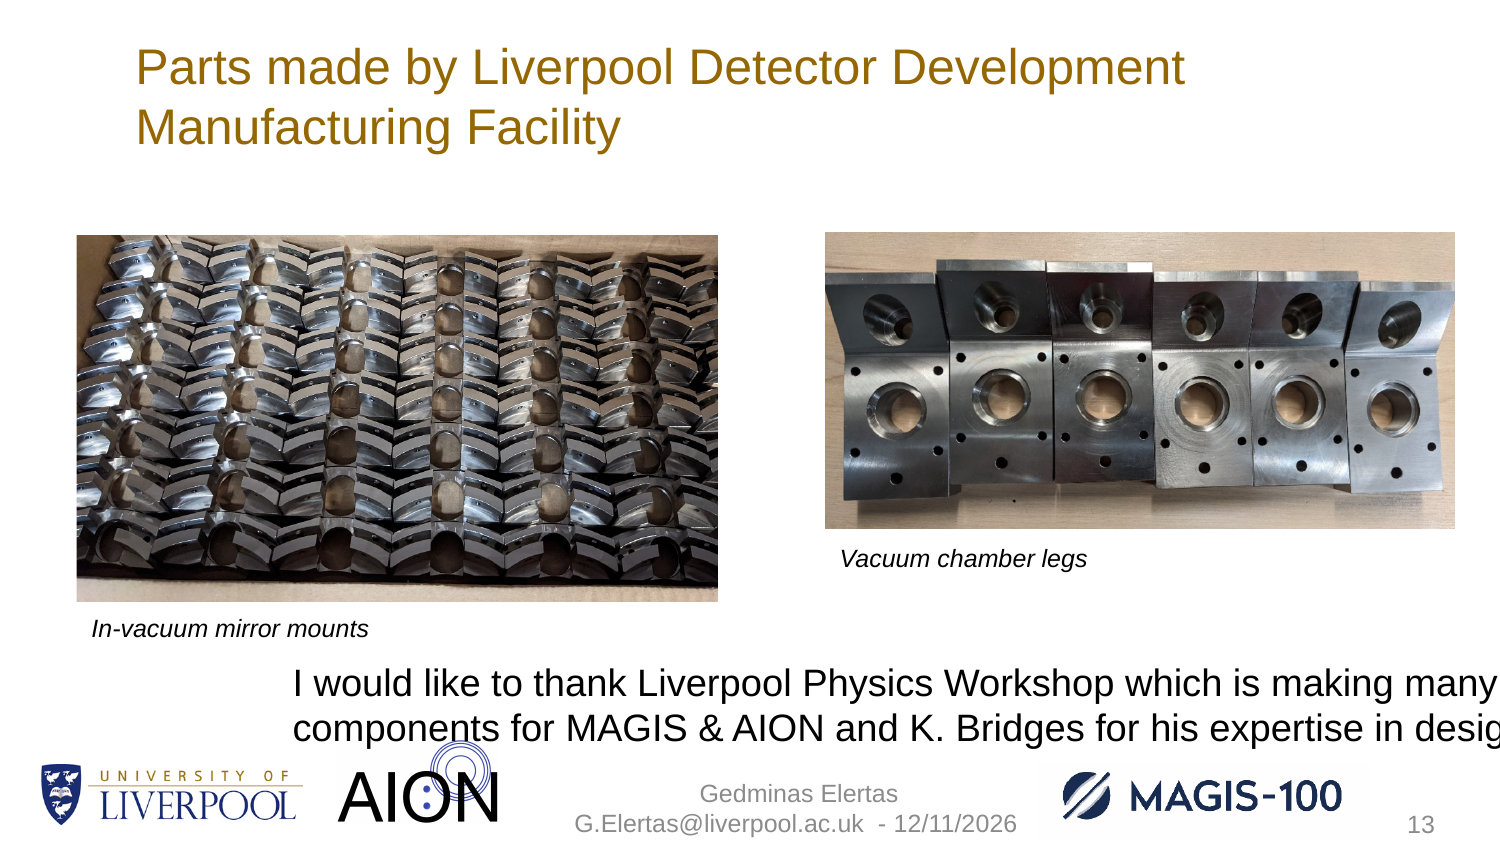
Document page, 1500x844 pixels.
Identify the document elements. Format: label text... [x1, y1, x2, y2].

picture [336, 766, 499, 825]
picture [1037, 766, 1369, 840]
text_box Vacuum chamber legs [824, 537, 1307, 580]
text_box I would like to thank Liverpool Physics Workshop which is making many components for MAGIS & AION and K. Bridges for his expertise in design! [277, 650, 1500, 766]
text_box In-vacuum mirror mounts [76, 609, 559, 650]
picture [823, 232, 1455, 529]
picture [41, 764, 303, 825]
picture [76, 235, 718, 602]
title Parts made by Liverpool Detector Development Manufacturing Facility [120, 49, 1455, 163]
